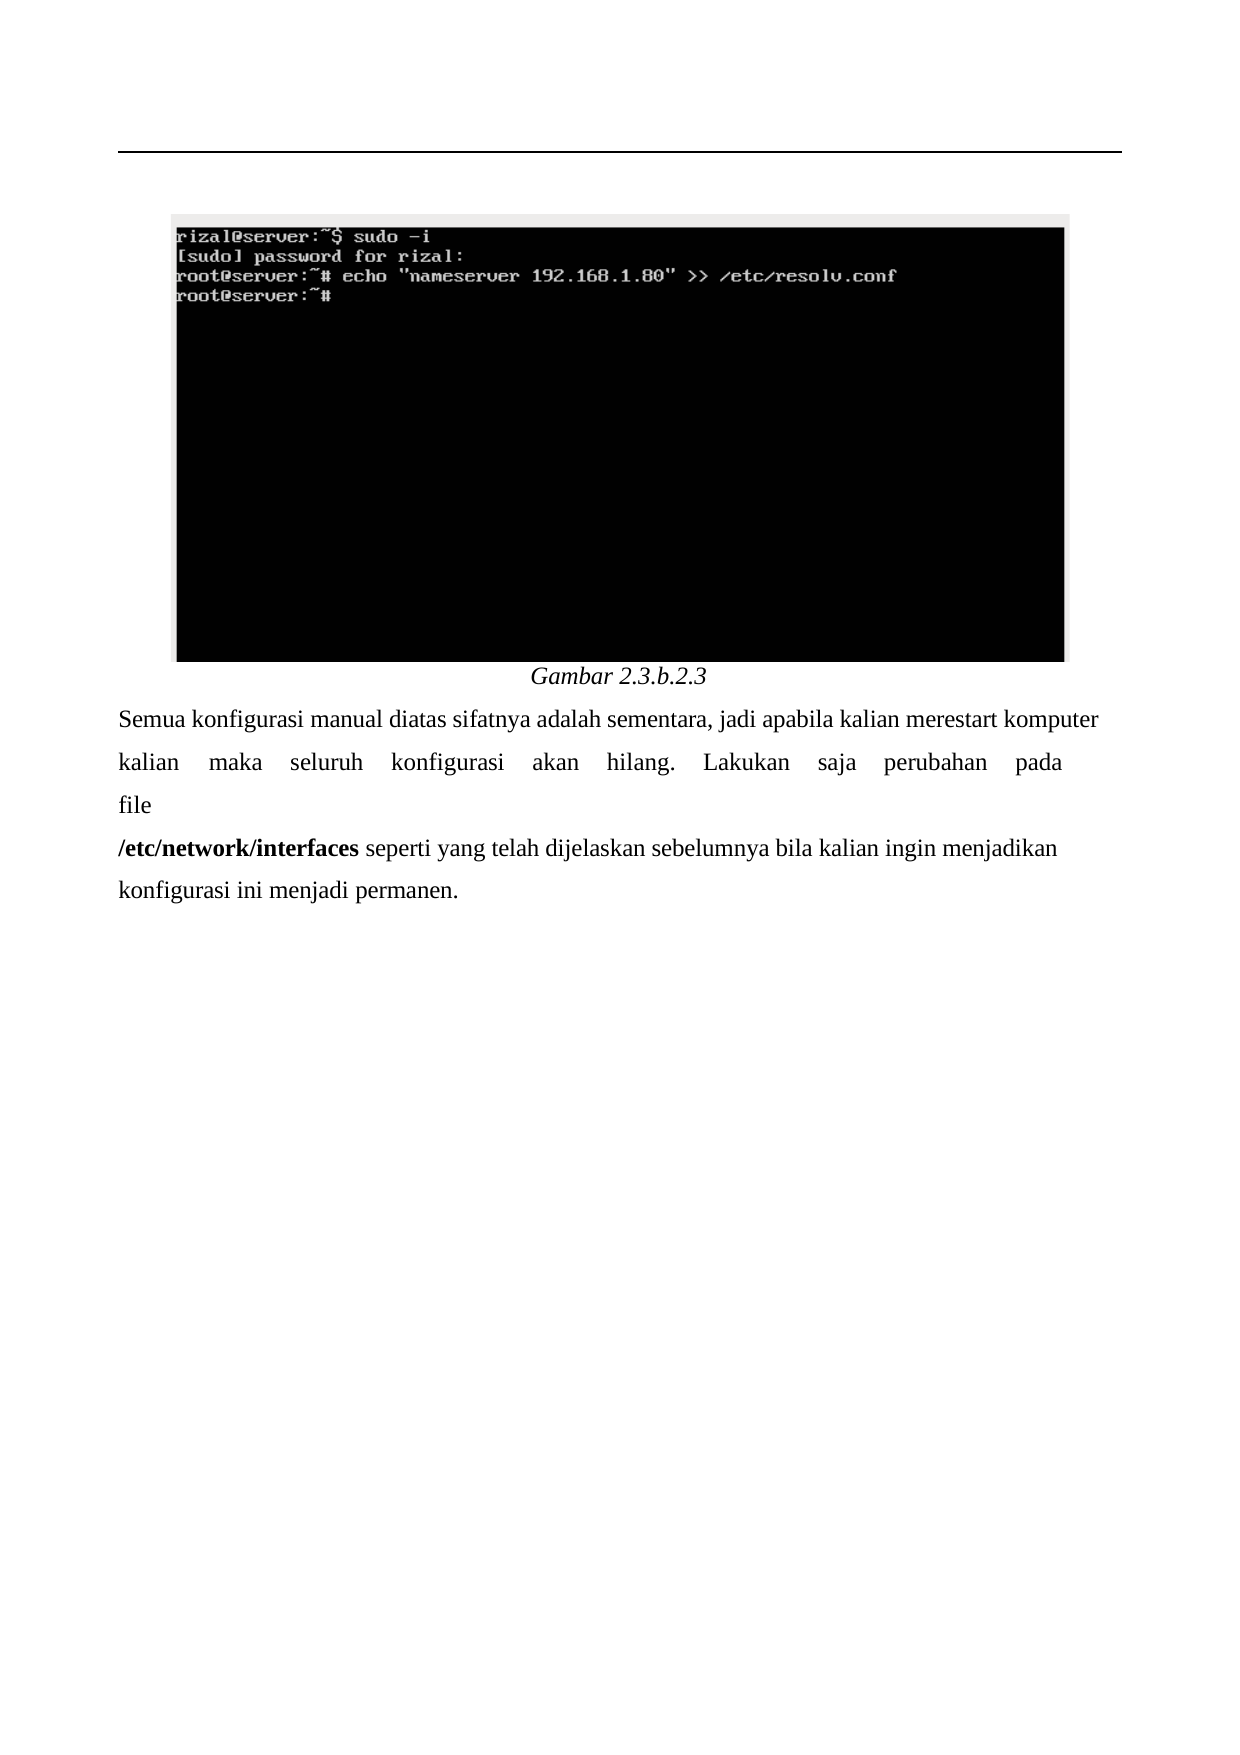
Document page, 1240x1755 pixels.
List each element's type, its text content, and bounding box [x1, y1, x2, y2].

text_box Gambar 2.3.b.2.3 Semua konfigurasi manual diatas sifatnya adalah sementara, jadi apabila kalian merestart komputer kalian maka seluruh konfigurasi akan hilang. Lakukan saja perubahan pada file /etc/network/interfaces seperti yang telah dijelaskan sebelumnya bila kalian ingin menjadikan konfigurasi ini menjadi permanen. [116, 644, 1124, 904]
text_box [170, 214, 1070, 662]
